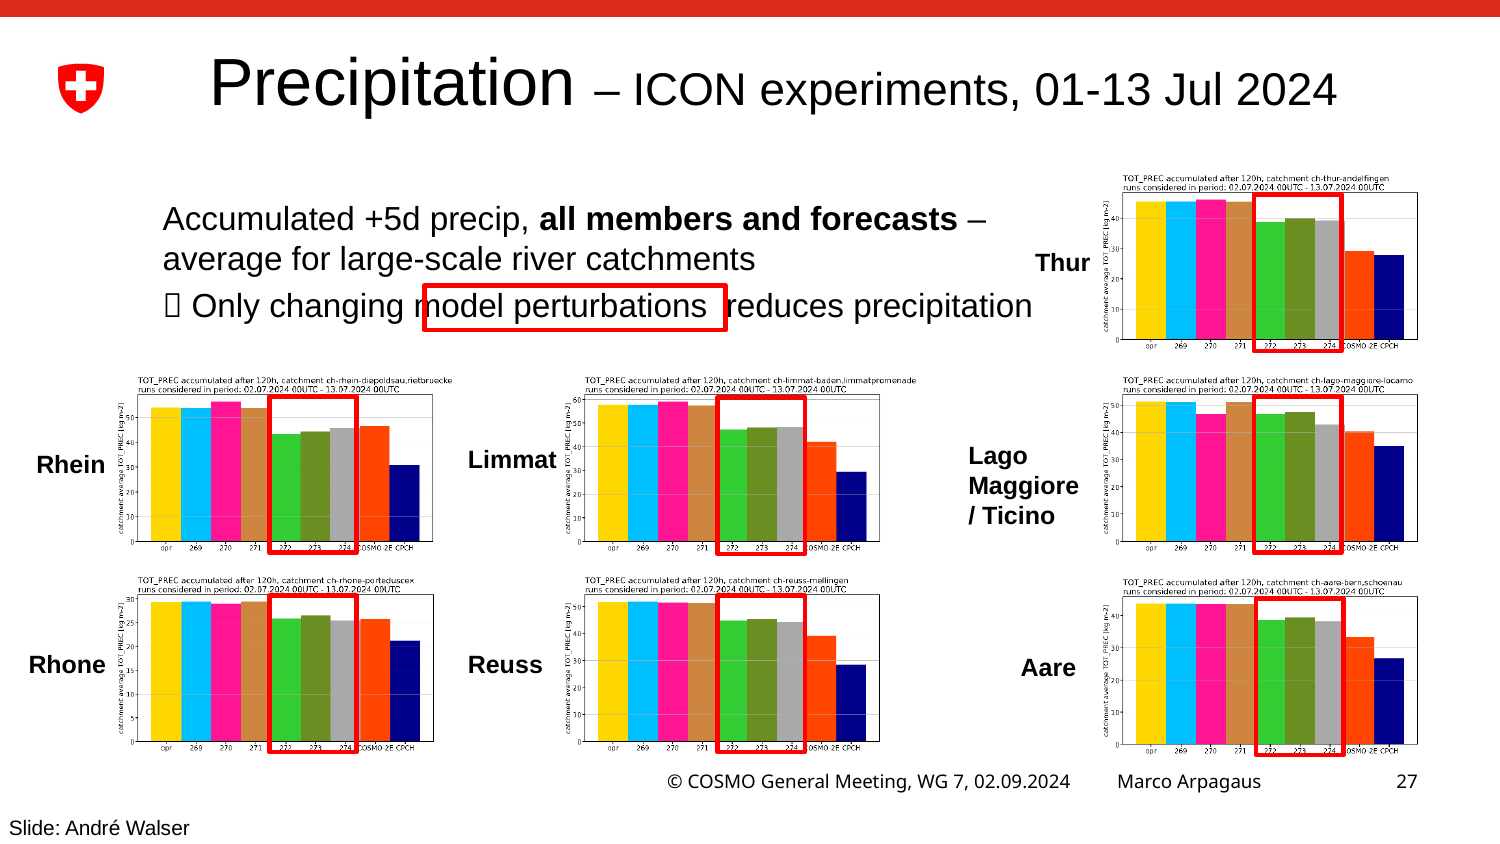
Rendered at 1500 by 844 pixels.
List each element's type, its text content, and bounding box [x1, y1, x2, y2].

text_box Reuss [453, 640, 557, 686]
list Accumulated +5d precip, all members and forecasts – average for large-scale river catchments  Only changing model perturbations reduces precipitation [147, 190, 1072, 576]
text_box Lago Maggiore / Ticino [953, 432, 1096, 537]
text_box Limmat [459, 435, 557, 481]
text_box Slide: André Walser [0, 807, 205, 844]
text_box Thur [1020, 239, 1096, 284]
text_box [1101, 577, 1419, 756]
text_box Aare [1005, 643, 1095, 689]
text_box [116, 375, 455, 554]
text_box Rhein [21, 441, 111, 487]
title Precipitation – ICON experiments, 01-13 Jul 2024 [194, 31, 1428, 148]
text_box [563, 375, 918, 555]
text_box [1101, 375, 1419, 554]
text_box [116, 574, 435, 753]
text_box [1101, 173, 1419, 352]
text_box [562, 574, 881, 753]
text_box Rhone [13, 640, 111, 686]
text_box [424, 285, 726, 331]
